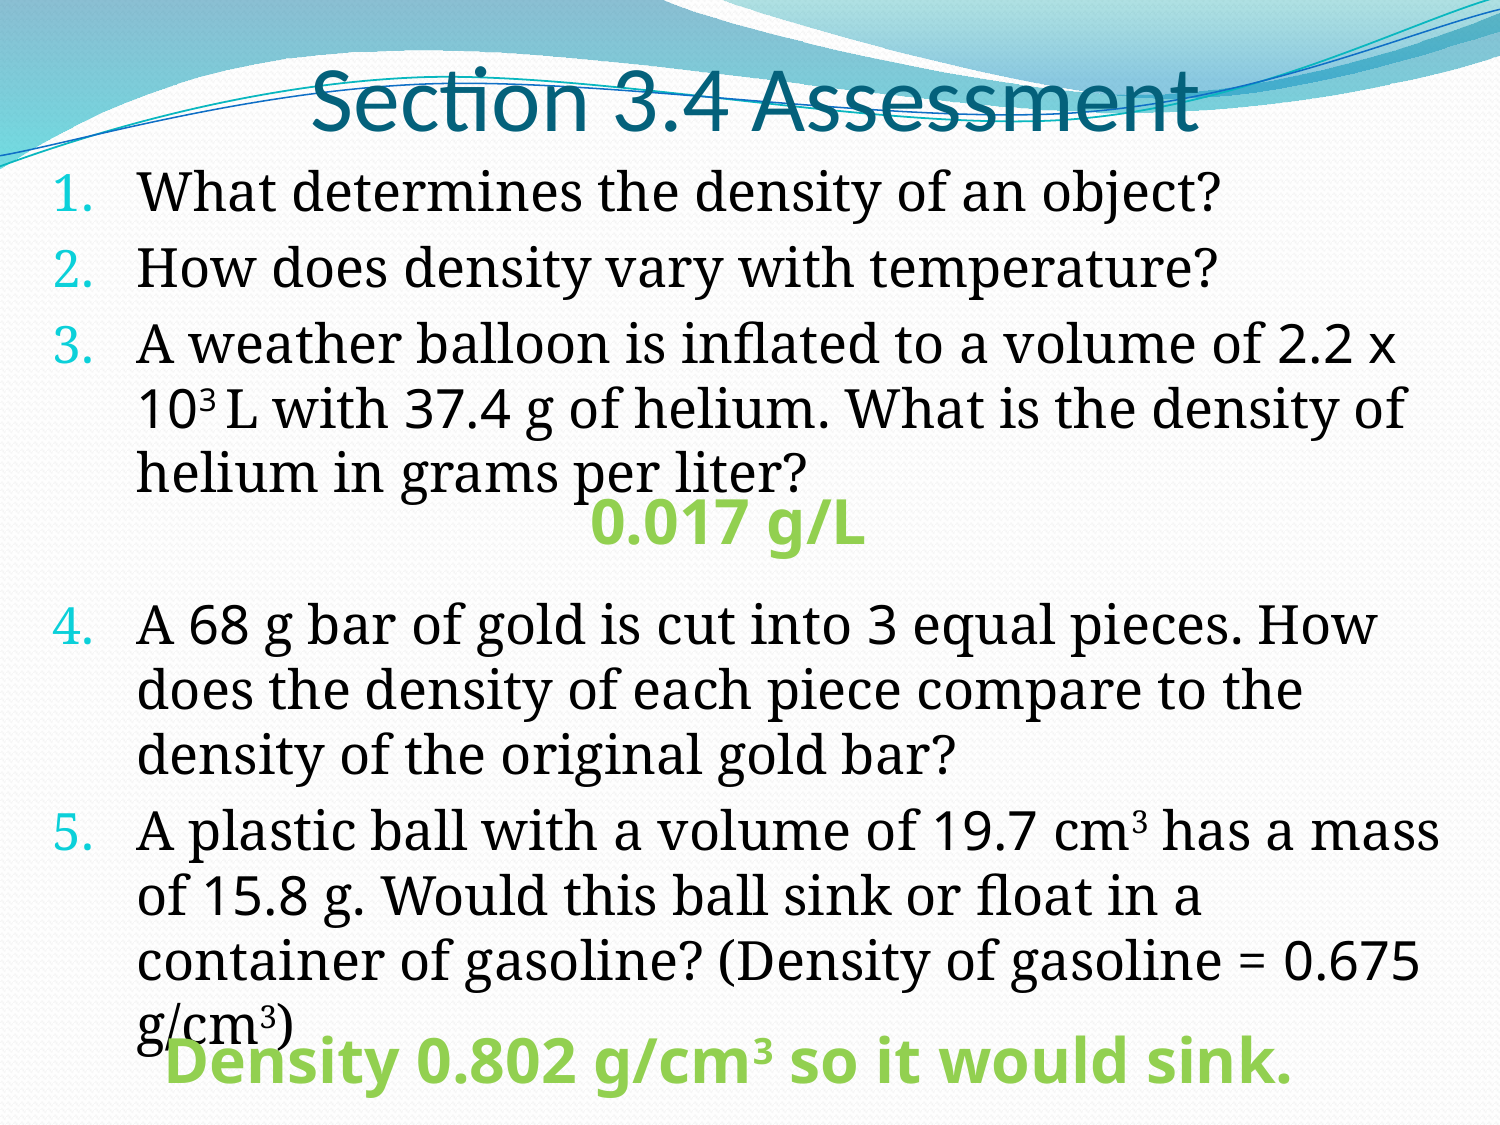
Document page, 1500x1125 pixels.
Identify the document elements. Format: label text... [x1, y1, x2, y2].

list What determines the density of an object? How does density vary with temperature? A weather balloon is inflated to a volume of 2.2 x 103 L with 37.4 g of helium. What is the density of helium in grams per liter? A 68 g bar of gold is cut into 3 equal pieces. How does the density of each piece compare to the density of the original gold bar? A plastic ball with a volume of 19.7 cm3 has a mass of 15.8 g. Would this ball sink or float in a container of gasoline? (Density of gasoline = 0.675 g/cm3) [37, 149, 1475, 1125]
text_box 0.017 g/L [575, 474, 883, 565]
text_box Density 0.802 g/cm3 so it would sink. [148, 1013, 1309, 1104]
title Section 3.4 Assessment [37, 0, 1475, 149]
